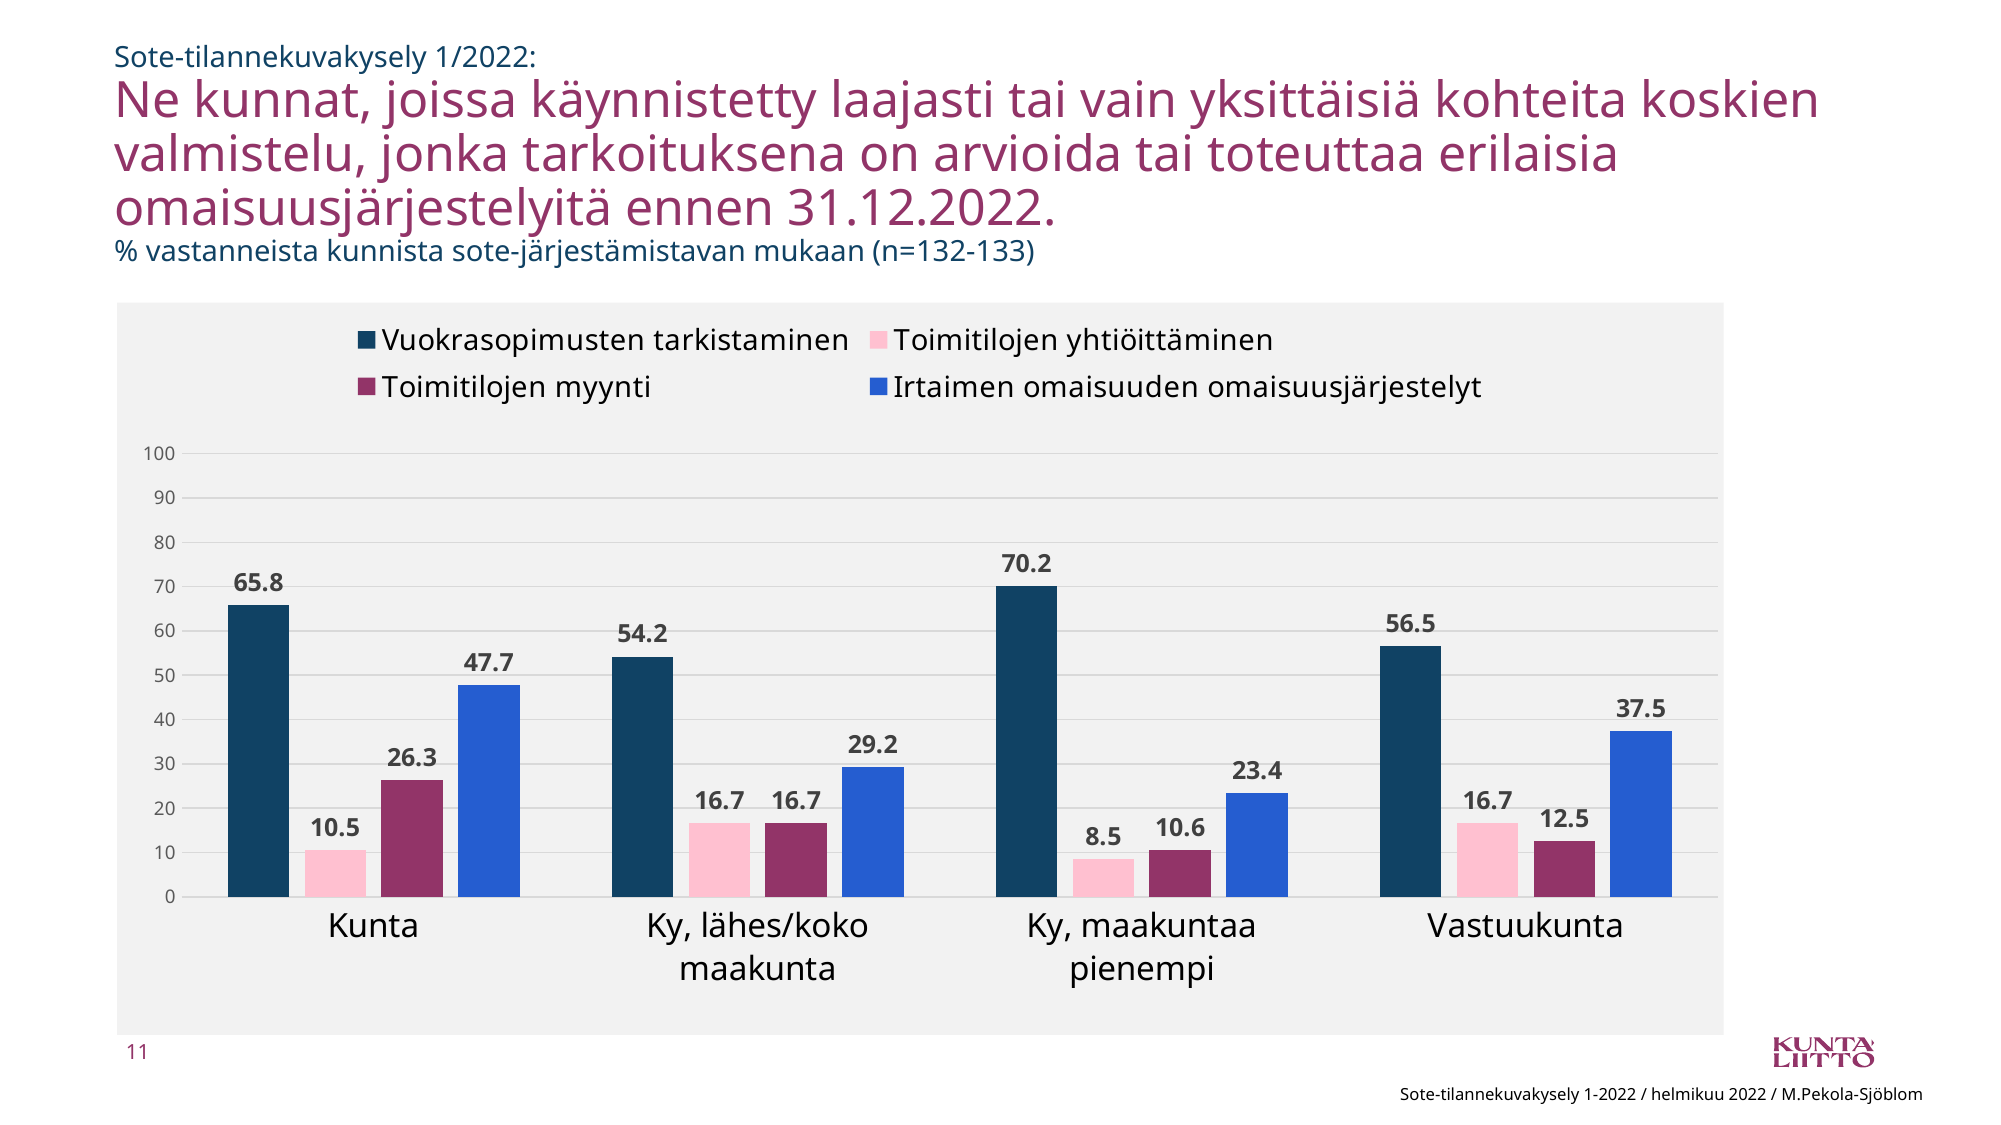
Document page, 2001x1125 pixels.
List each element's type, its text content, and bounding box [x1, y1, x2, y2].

text_box Sote-tilannekuvakysely 1-2022 / helmikuu 2022 / M.Pekola-Sjöblom [1385, 1076, 1940, 1111]
chart [117, 302, 1724, 1035]
slide_number 11 [125, 1035, 197, 1071]
title Sote-tilannekuvakysely 1/2022: Ne kunnat, joissa käynnistetty laajasti tai vain yksittäisiä kohteita koskien valmistelu, jonka tarkoituksena on arvioida tai toteuttaa erilaisia omaisuusjärjestelyitä ennen 31.12.2022. % vastanneista kunnista sote-järjestämistavan mukaan (n=132-133) [114, 42, 1851, 209]
